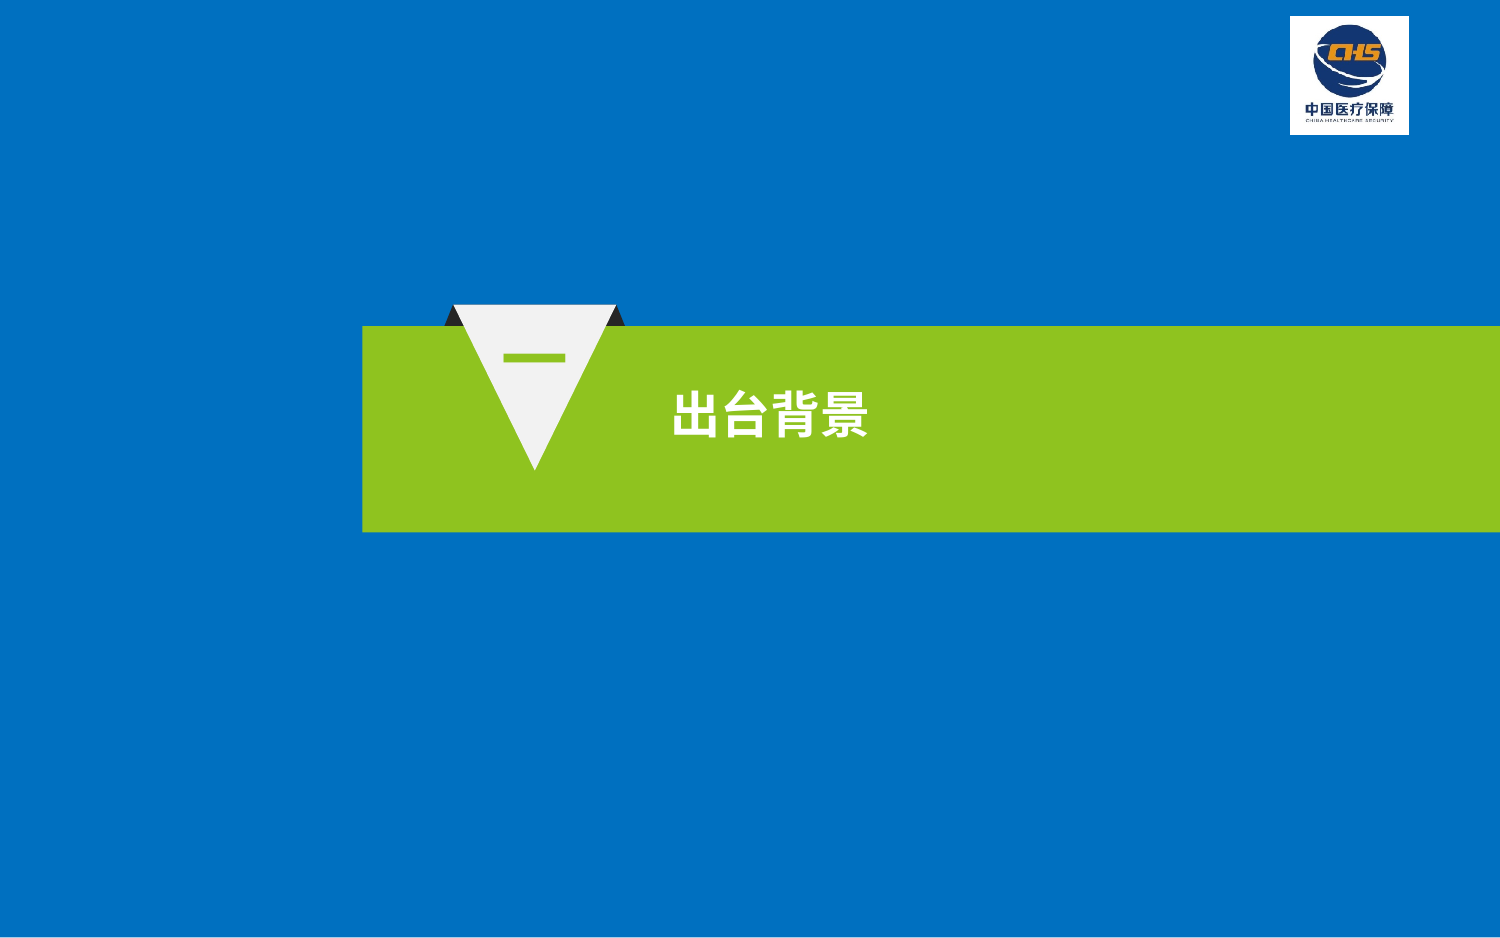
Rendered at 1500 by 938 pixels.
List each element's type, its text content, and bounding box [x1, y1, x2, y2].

text_box 一 [453, 304, 617, 471]
text_box [362, 326, 1500, 533]
text_box [0, 0, 1500, 938]
text_box [442, 302, 628, 326]
text_box 出台背景 [655, 375, 886, 511]
picture [1290, 16, 1409, 135]
